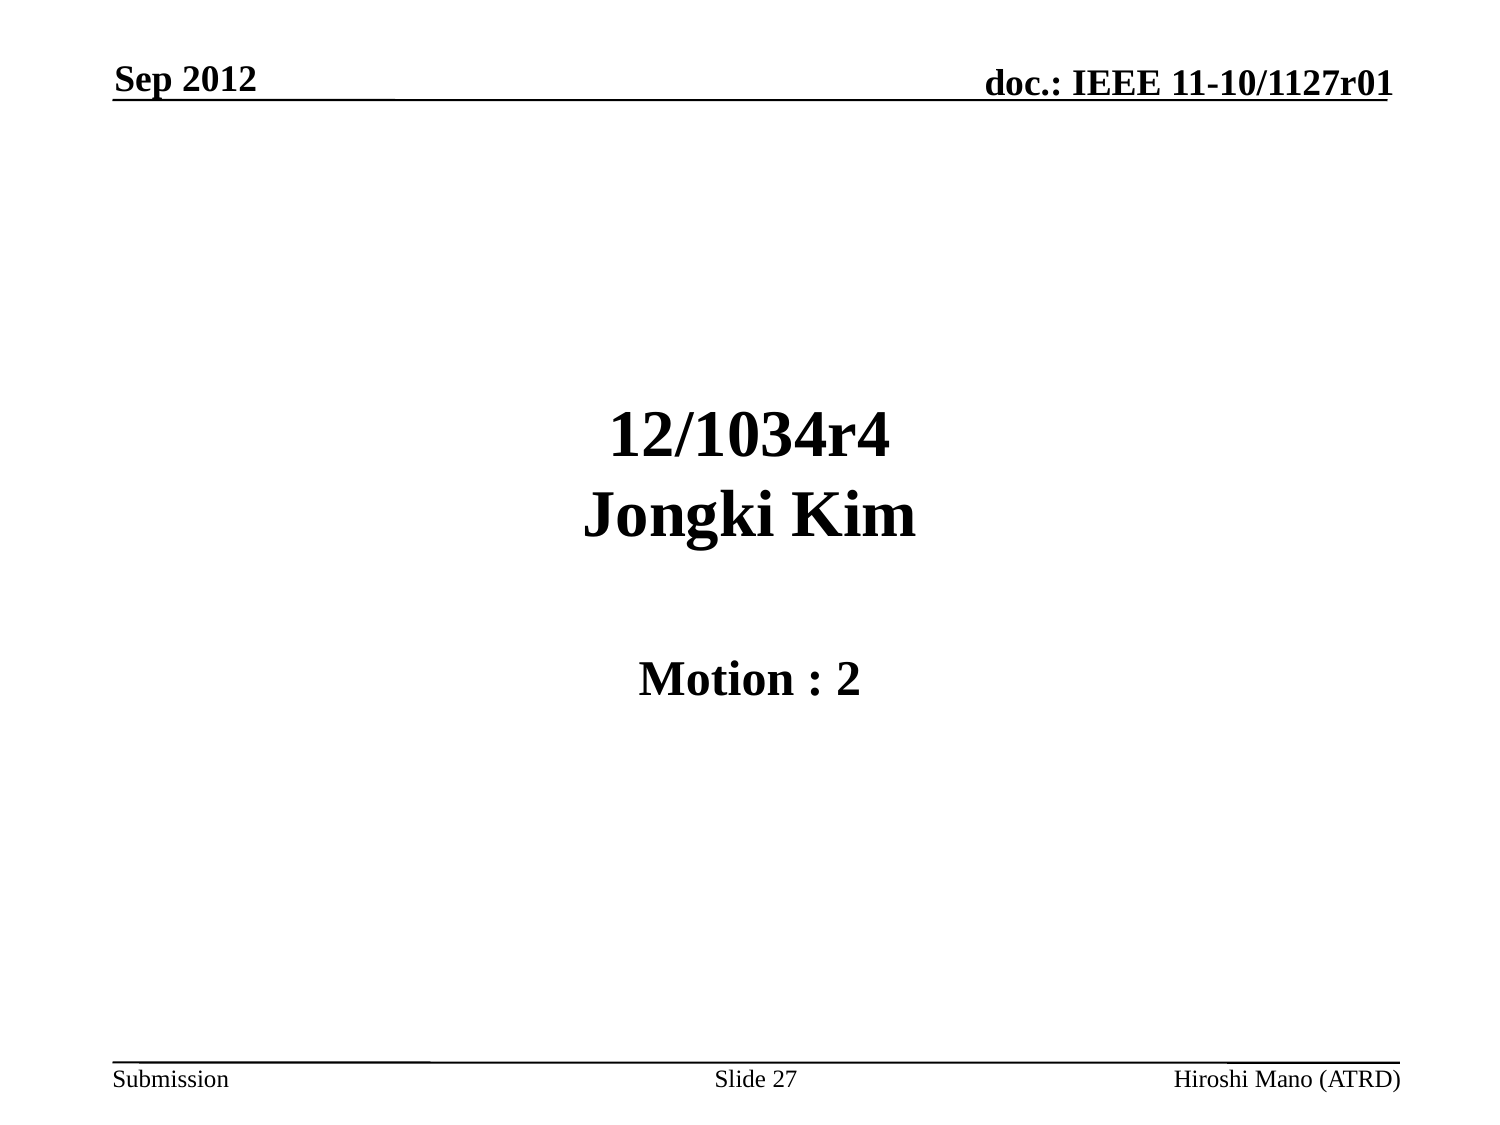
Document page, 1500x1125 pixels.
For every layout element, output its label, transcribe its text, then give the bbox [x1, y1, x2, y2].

slide_number Slide 27 [712, 1061, 800, 1123]
title 12/1034r4 Jongki Kim [112, 349, 1388, 591]
subtitle Motion : 2 [224, 637, 1276, 926]
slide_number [114, 54, 423, 100]
footer Hiroshi Mano (ATRD) [878, 1061, 1402, 1093]
